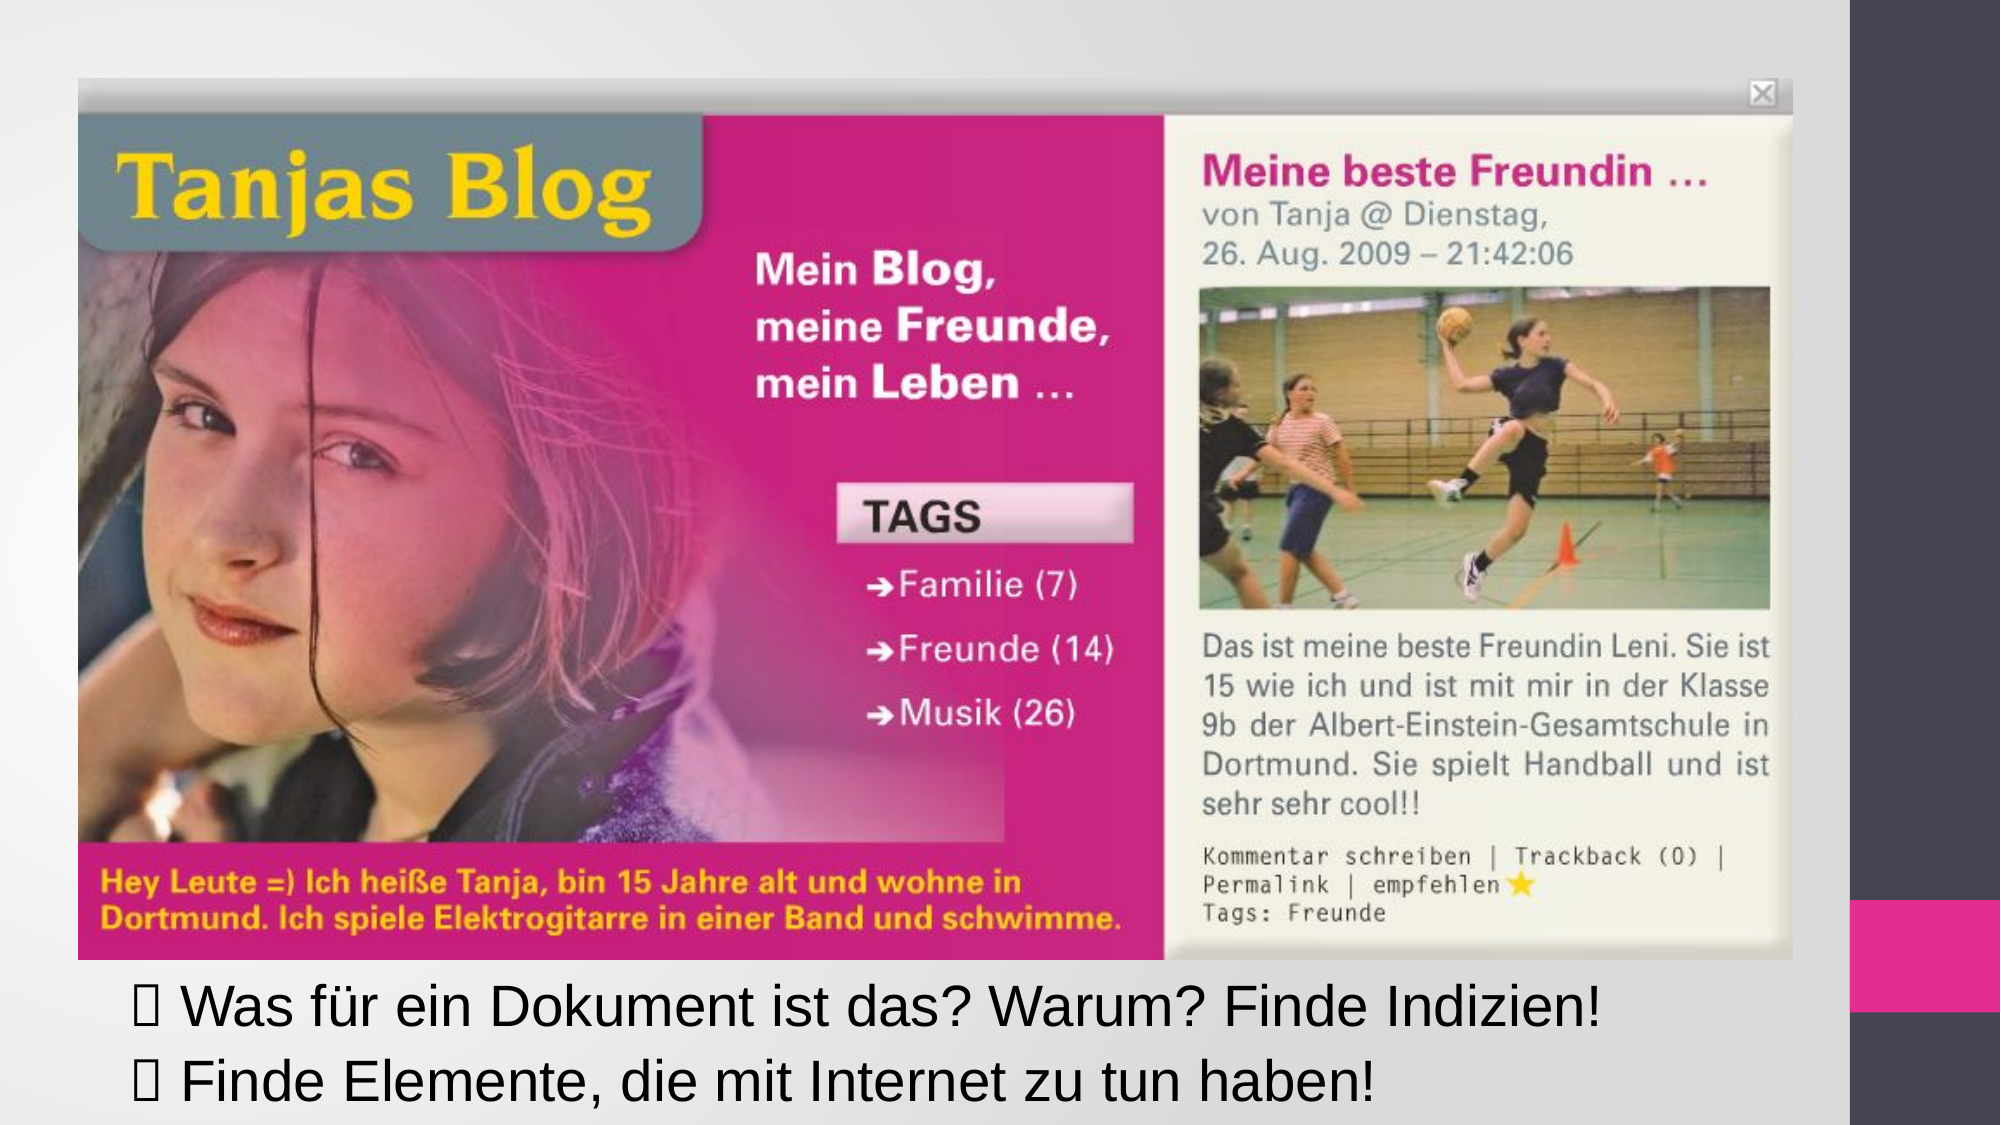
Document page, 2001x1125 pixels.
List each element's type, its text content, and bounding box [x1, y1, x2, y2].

text_box  Was für ein Dokument ist das? Warum? Finde Indizien! [114, 961, 1816, 1035]
text_box  Finde Elemente, die mit Internet zu tun haben! [114, 1035, 1816, 1121]
picture [78, 77, 1794, 961]
